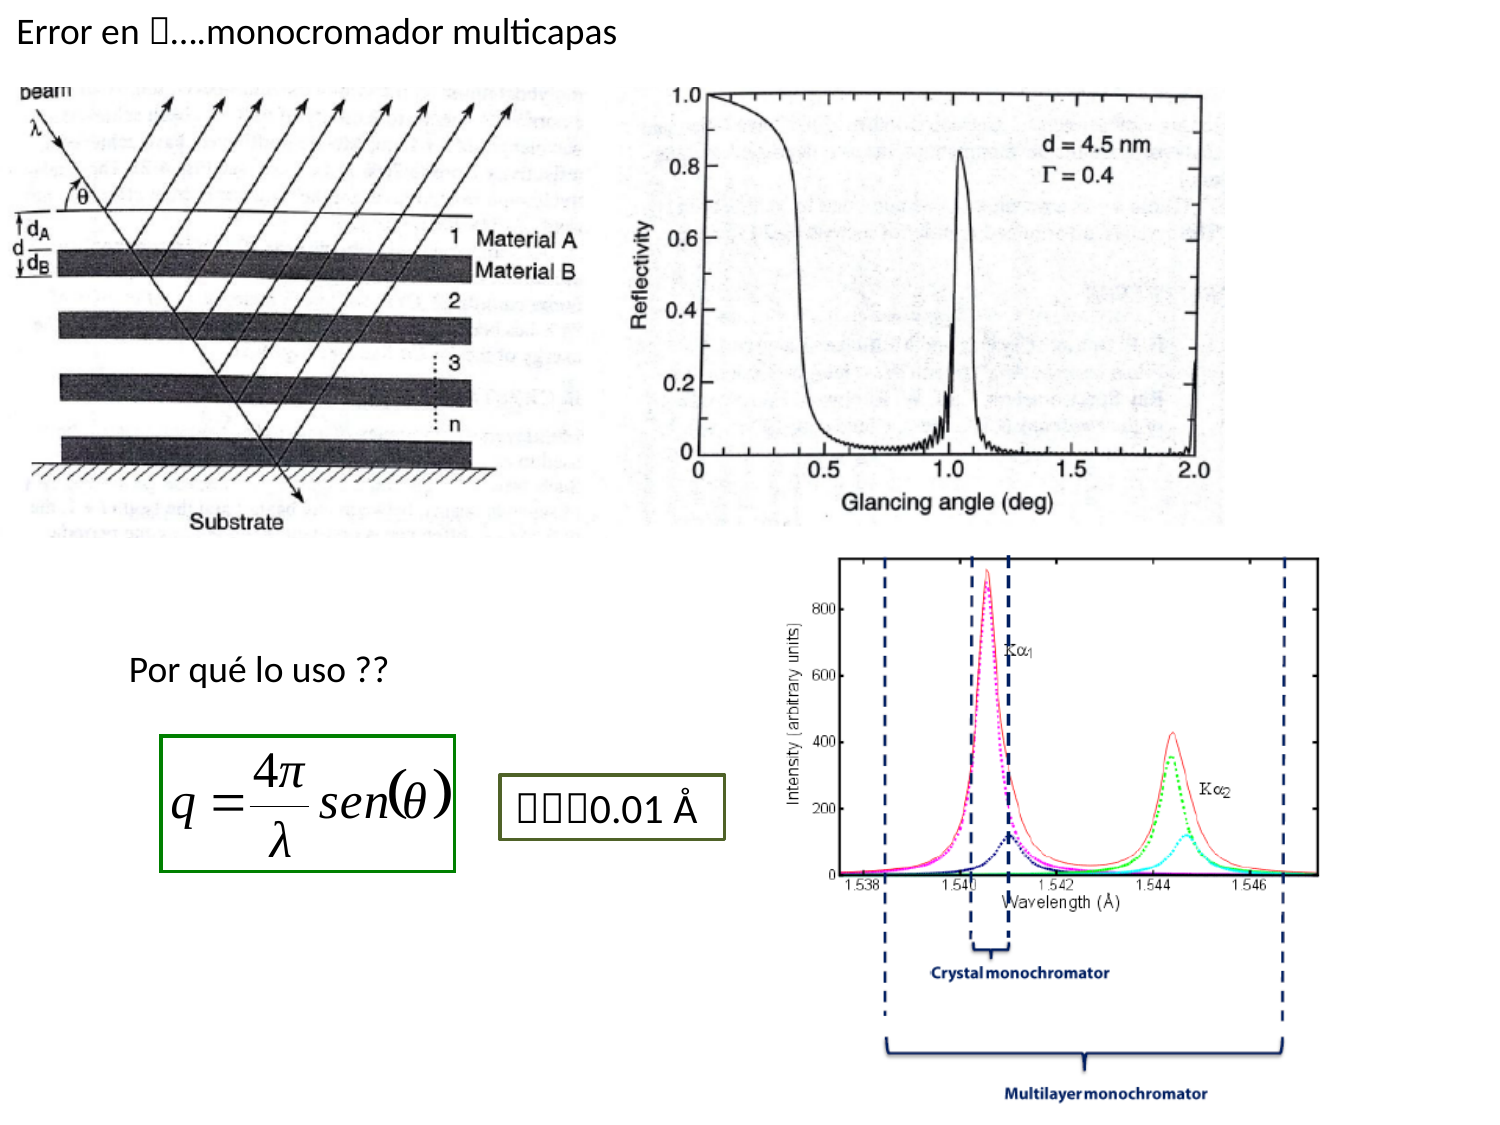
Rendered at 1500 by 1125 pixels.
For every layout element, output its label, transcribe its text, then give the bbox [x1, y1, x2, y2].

text_box 0.01 Å [499, 774, 725, 840]
text_box Por qué lo uso ?? [114, 637, 405, 698]
picture [0, 87, 1351, 1125]
text_box Error en ….monocromador multicapas [1, 0, 633, 60]
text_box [162, 737, 453, 870]
